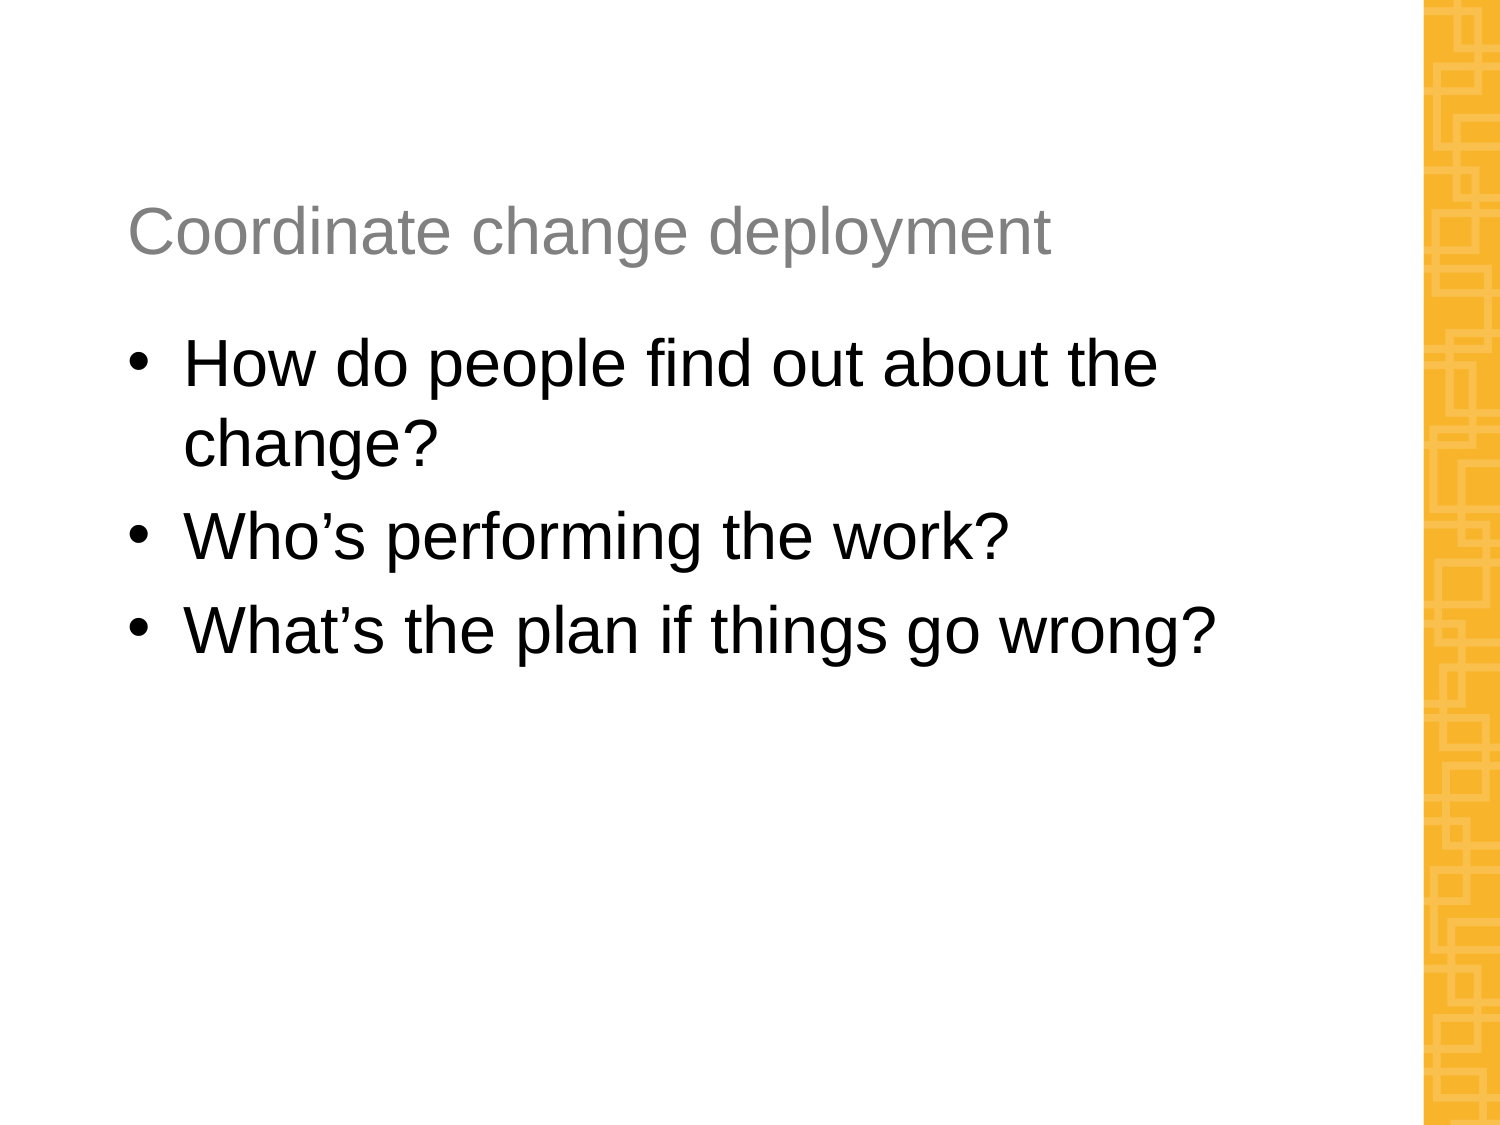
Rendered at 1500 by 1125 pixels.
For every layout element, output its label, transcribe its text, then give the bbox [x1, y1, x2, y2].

picture [0, 0, 1500, 1125]
list How do people find out about the change? Who’s performing the work? What’s the plan if things go wrong? [112, 312, 1338, 1075]
title Coordinate change deployment [112, 24, 1338, 275]
